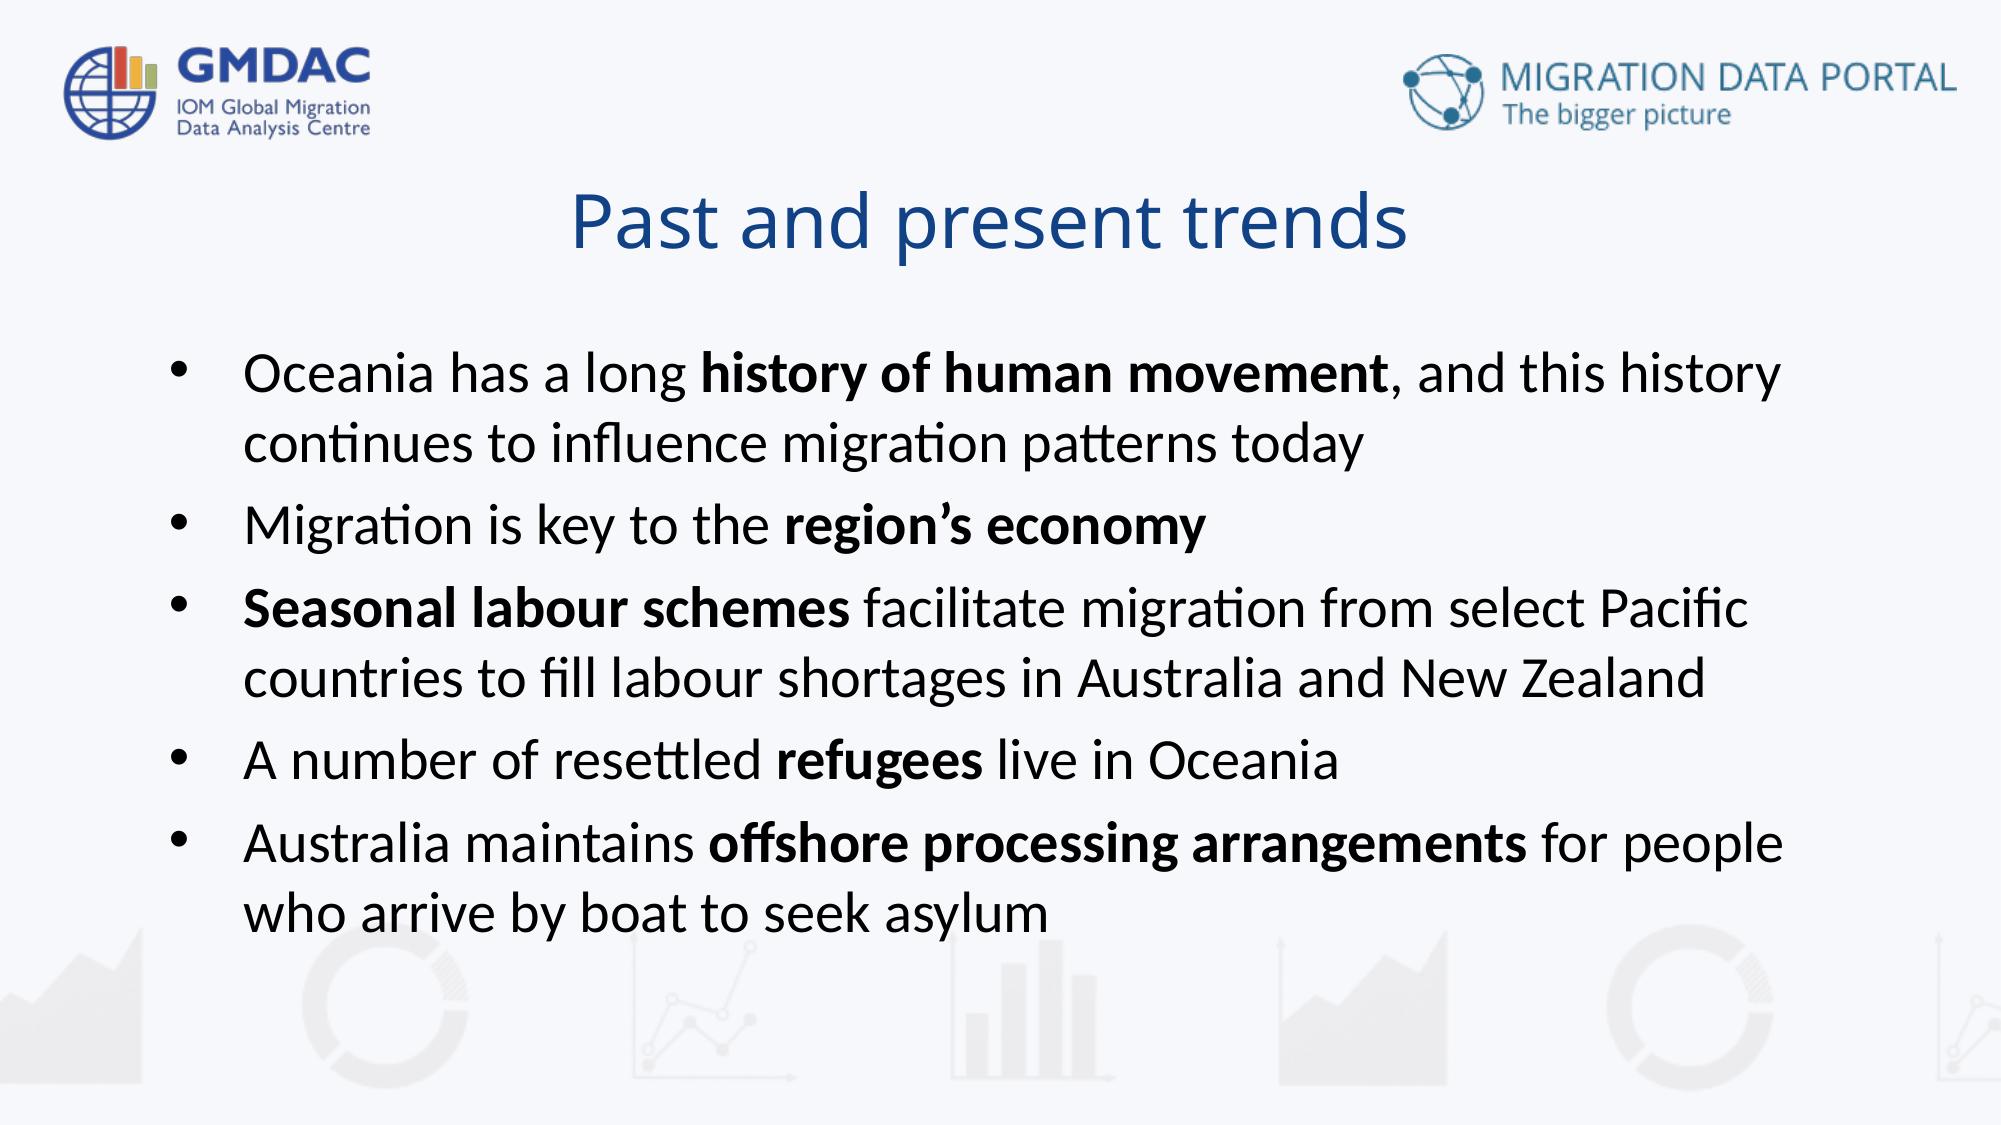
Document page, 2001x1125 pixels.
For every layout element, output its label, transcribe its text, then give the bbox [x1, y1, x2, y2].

picture [1401, 54, 1957, 132]
text_box Past and present trends Oceania has a long history of human movement, and this history continues to influence migration patterns today Migration is key to the region’s economy Seasonal labour schemes facilitate migration from select Pacific countries to fill labour shortages in Australia and New Zealand A number of resettled refugees live in Oceania Australia maintains offshore processing arrangements for people who arrive by boat to seek asylum [75, 166, 1905, 1034]
picture [26, 36, 411, 150]
